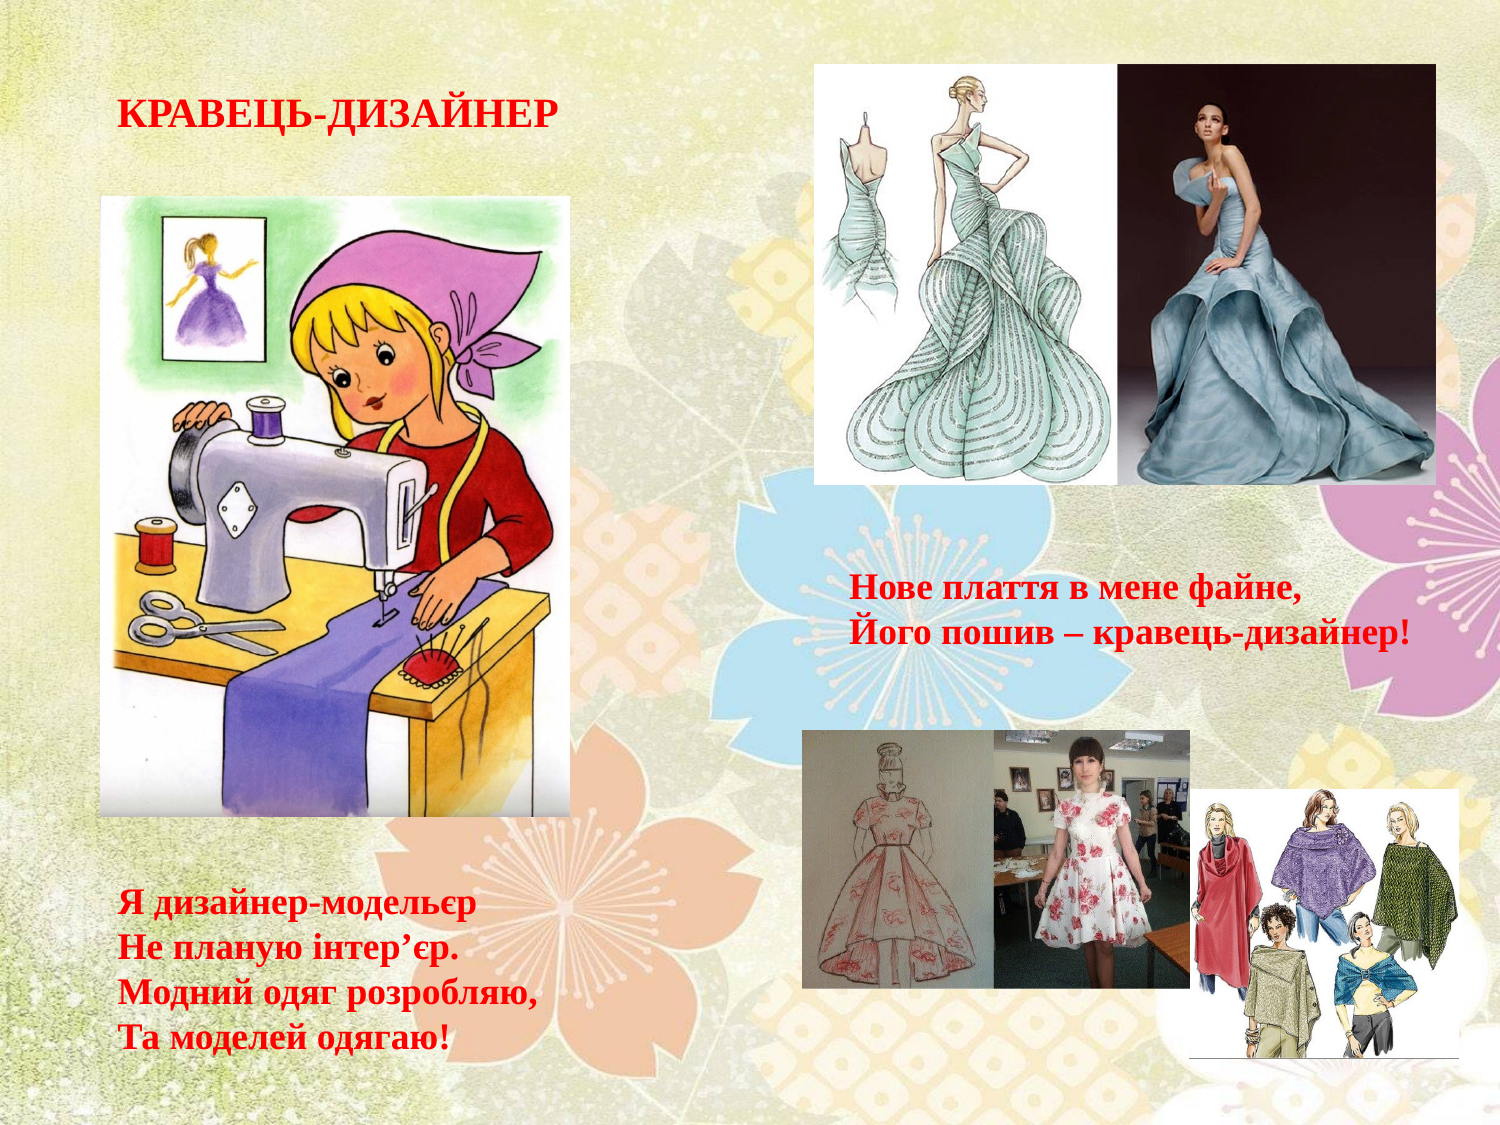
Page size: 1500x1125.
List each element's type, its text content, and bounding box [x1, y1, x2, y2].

text_box КРАВЕЦЬ-ДИЗАЙНЕР [102, 78, 574, 143]
picture [0, 0, 1500, 1125]
text_box Я дизайнер-модельєр Не планую інтер’єр. Модний одяг розробляю, Та моделей одягаю! [102, 869, 553, 1065]
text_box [802, 64, 1459, 1059]
